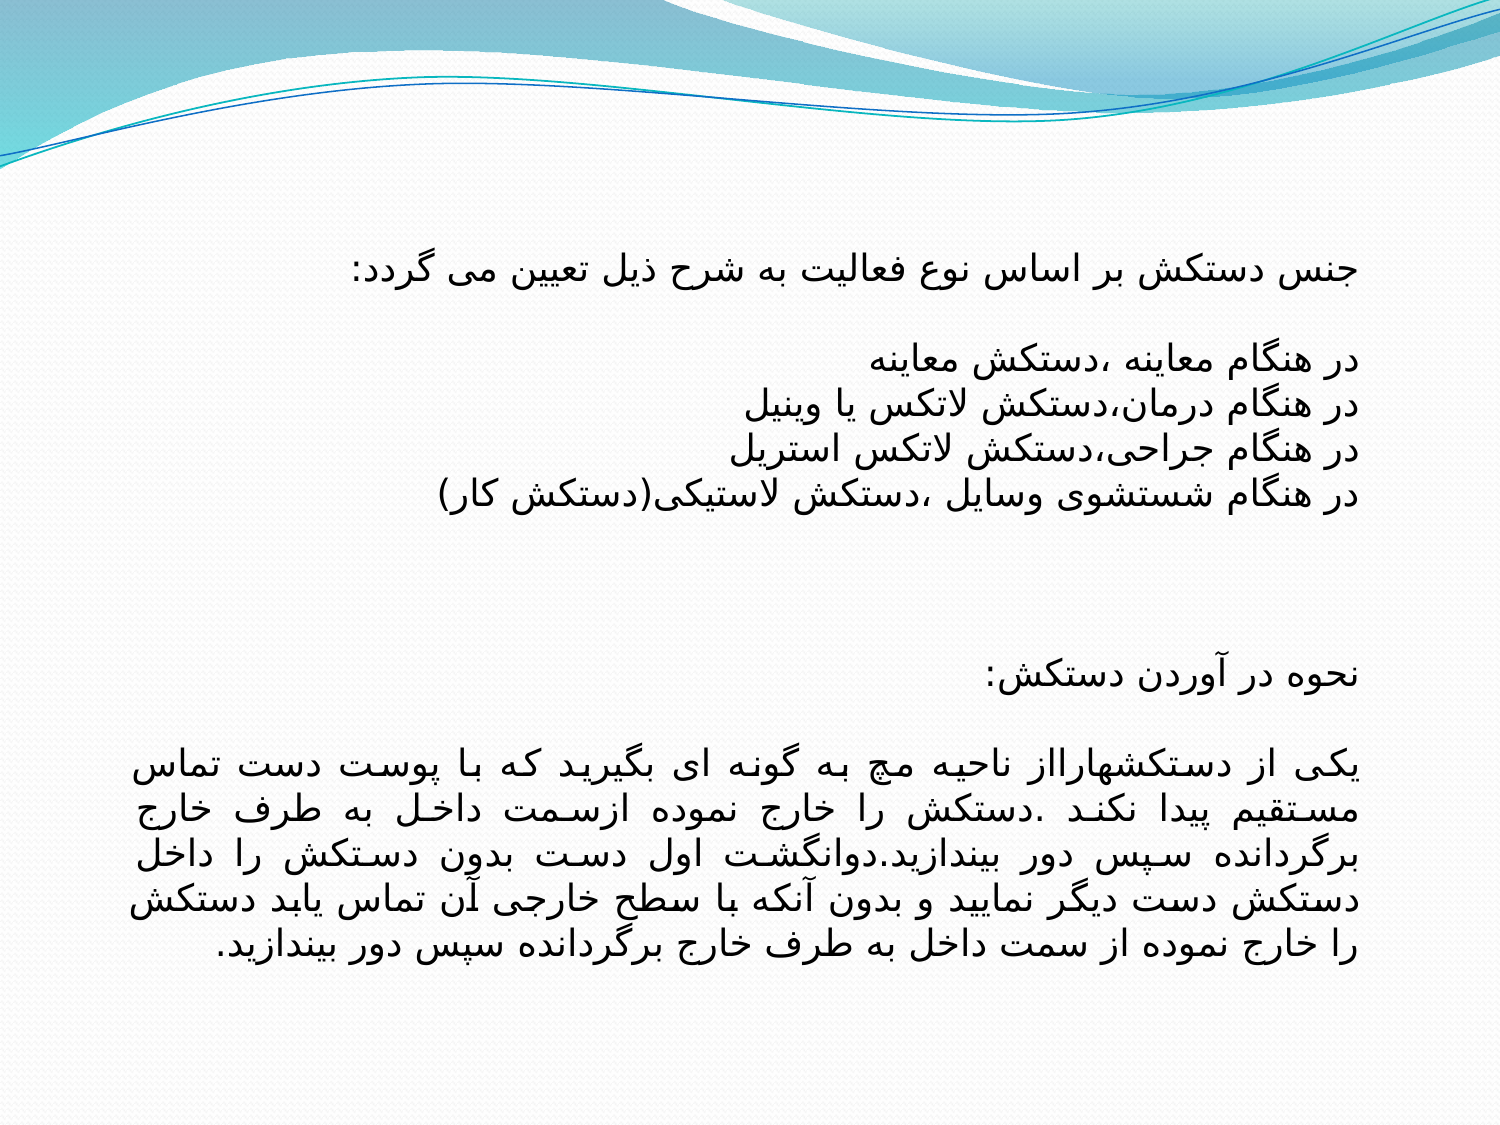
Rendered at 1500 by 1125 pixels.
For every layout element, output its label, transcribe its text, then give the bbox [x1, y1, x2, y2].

text_box جنس دستکش بر اساس نوع فعالیت به شرح ذیل تعیین می گردد: در هنگام معاینه ،دستکش معاینه در هنگام درمان،دستکش لاتکس یا وینیل در هنگام جراحی،دستکش لاتکس استریل در هنگام شستشوی وسایل ،دستکش لاستیکی(دستکش کار) نحوه در آوردن دستکش: یکی از دستکشهارااز ناحیه مچ به گونه ای بگیرید که با پوست دست تماس مستقیم پیدا نکند .دستکش را خارج نموده ازسمت داخل به طرف خارج برگردانده سپس دور بیندازید.دوانگشت اول دست بدون دستکش را داخل دستکش دست دیگر نمایید و بدون آنکه با سطح خارجی آن تماس یابد دستکش را خارج نموده از سمت داخل به طرف خارج برگردانده سپس دور بیندازید. [112, 236, 1375, 972]
